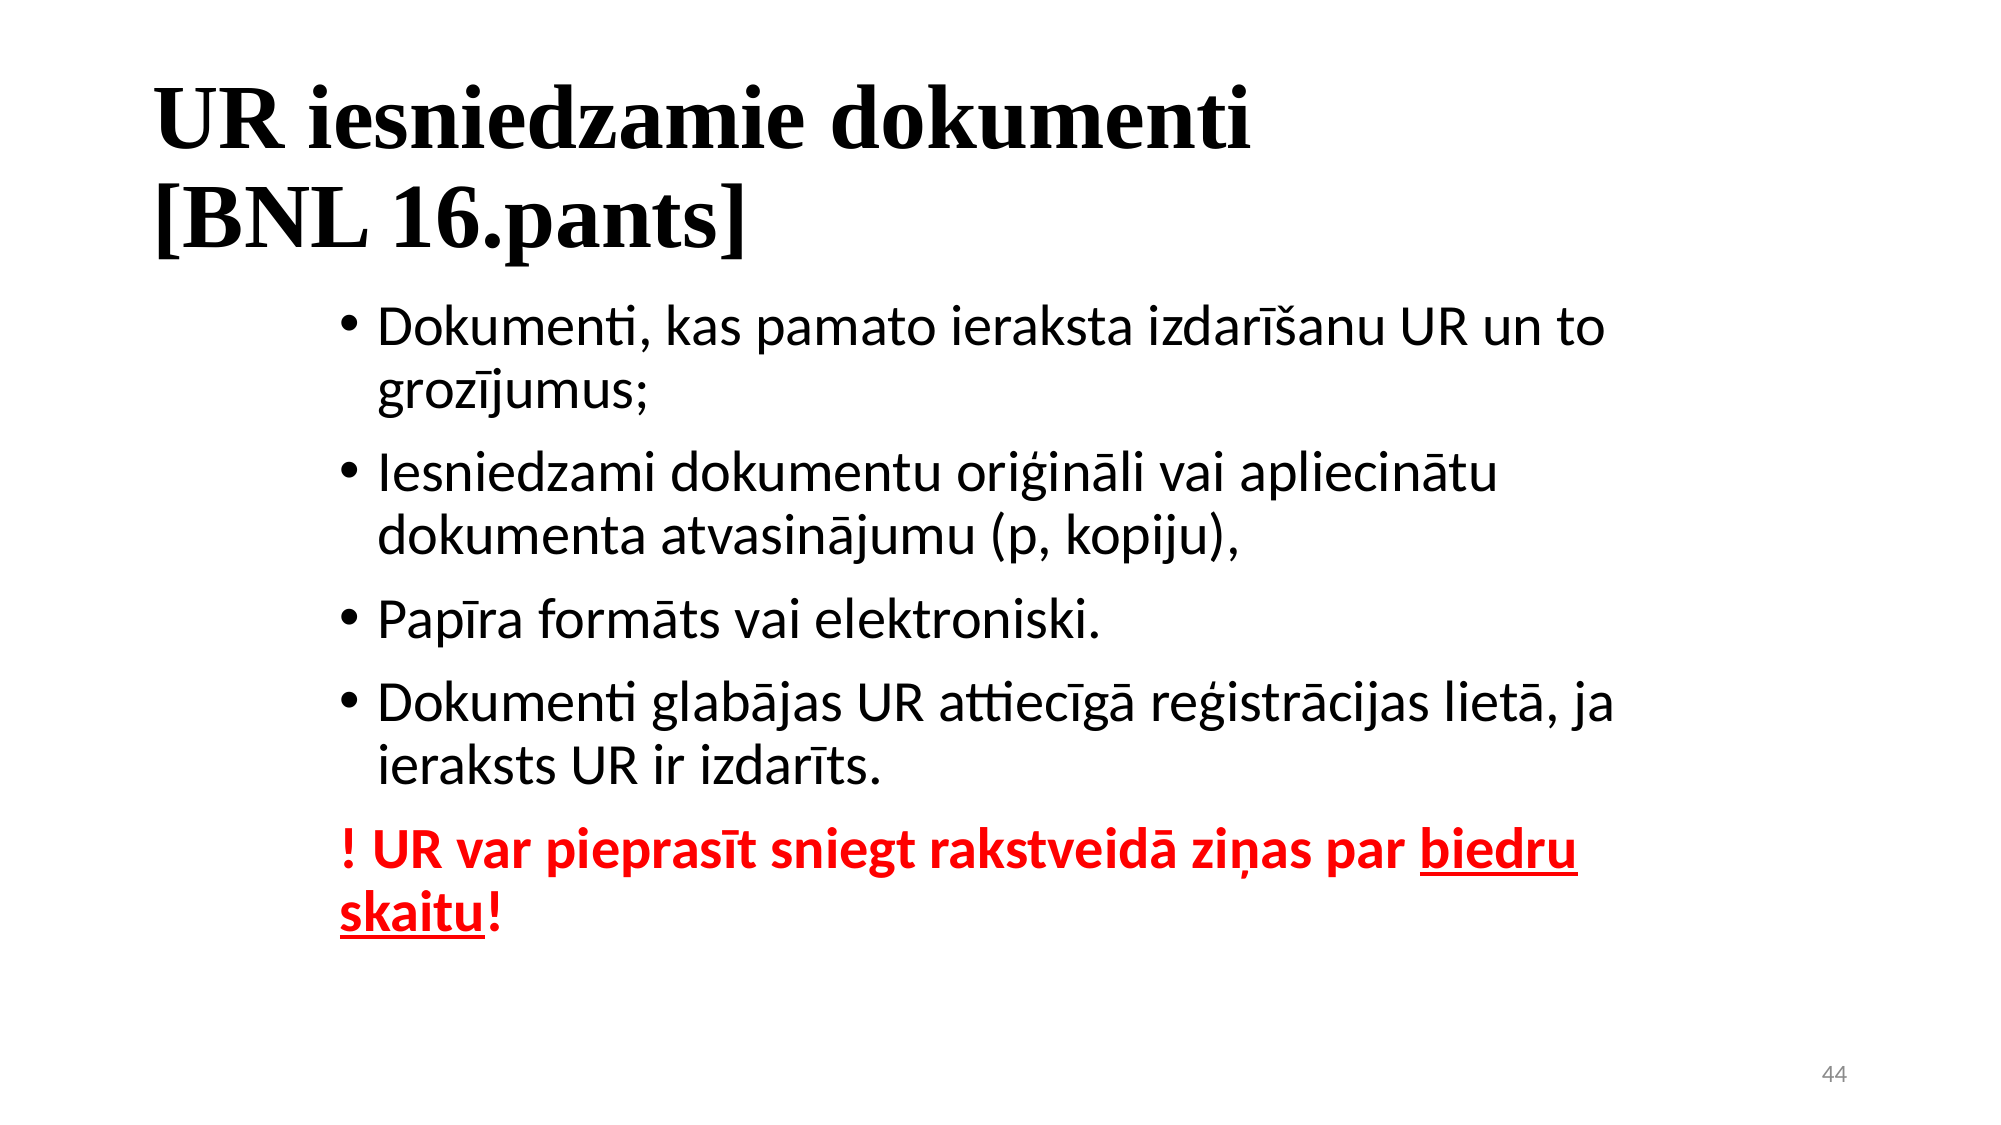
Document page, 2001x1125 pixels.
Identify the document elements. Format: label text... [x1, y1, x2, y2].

title UR iesniedzamie dokumenti [BNL 16.pants] [137, 59, 1863, 278]
slide_number 44 [1412, 1042, 1863, 1103]
list Dokumenti, kas pamato ieraksta izdarīšanu UR un to grozījumus; Iesniedzami dokumentu oriģināli vai apliecinātu dokumenta atvasinājumu (p, kopiju), Papīra formāts vai elektroniski. Dokumenti glabājas UR attiecīgā reģistrācijas lietā, ja ieraksts UR ir izdarīts. ! UR var pieprasīt sniegt rakstveidā ziņas par biedru skaitu! [324, 287, 1675, 1088]
